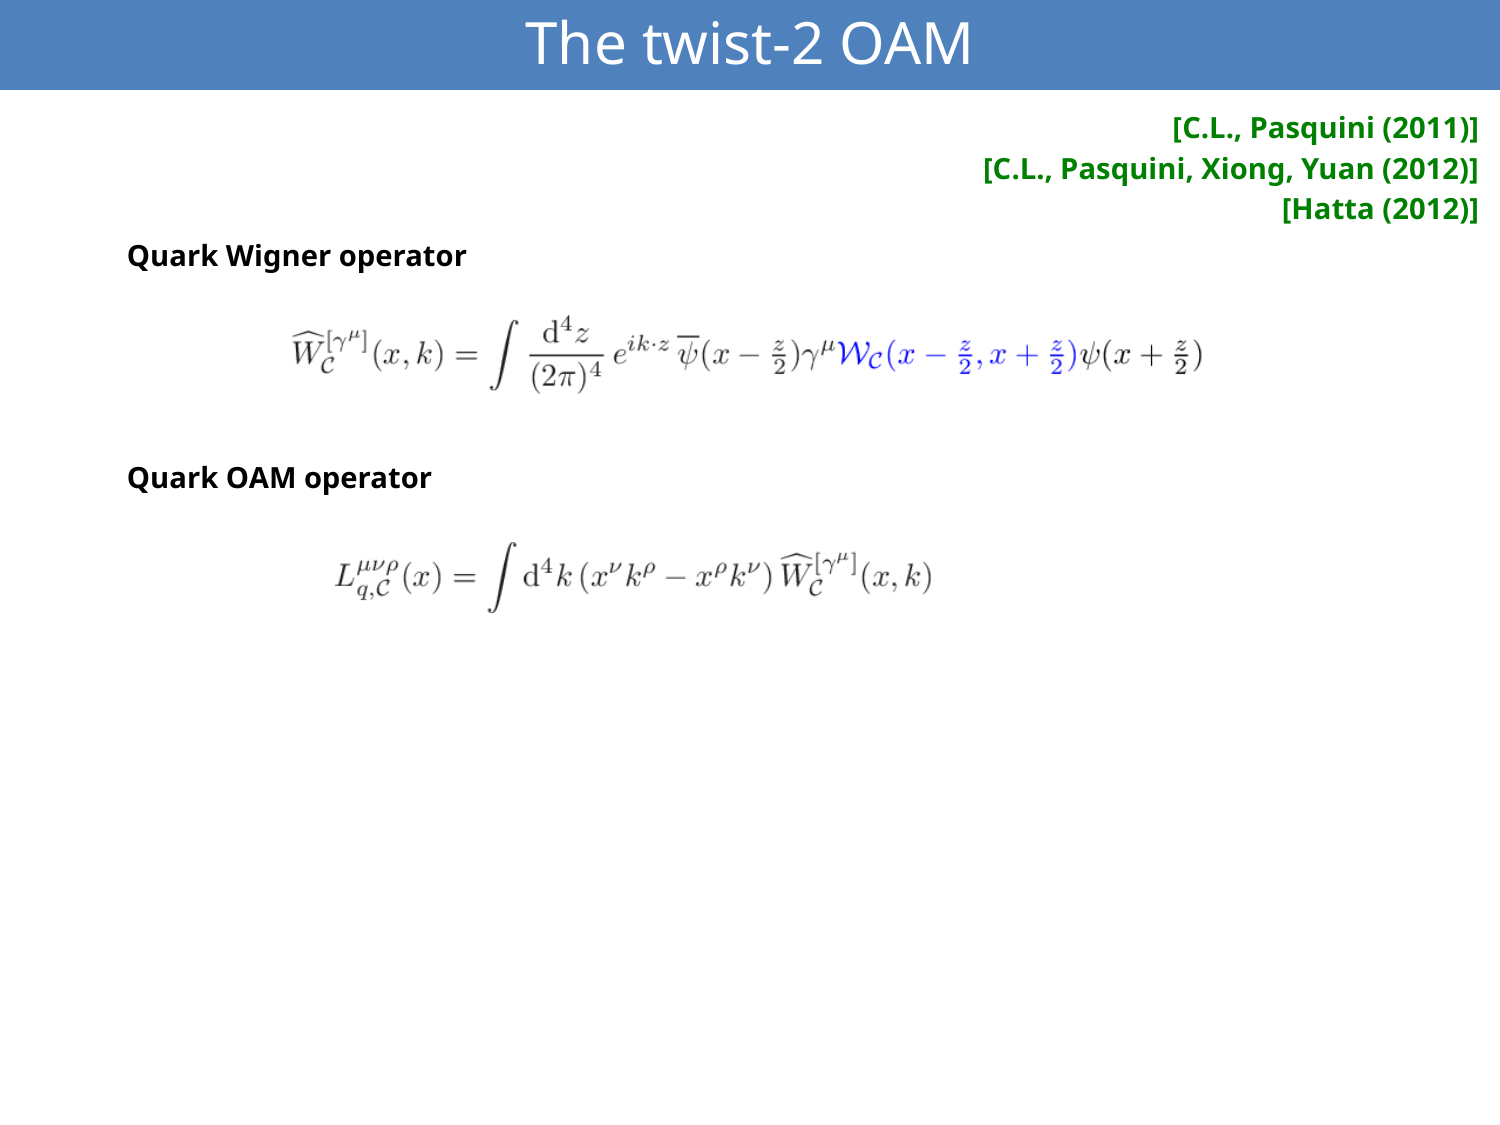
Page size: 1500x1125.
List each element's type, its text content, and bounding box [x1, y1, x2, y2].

text_box Quark OAM operator [112, 451, 621, 502]
text_box The twist-2 OAM [0, 0, 1500, 83]
picture [330, 538, 934, 622]
text_box [C.L., Pasquini (2011)] [C.L., Pasquini, Xiong, Yuan (2012)] [Hatta (2012)] [820, 101, 1495, 234]
text_box Quark Wigner operator [112, 230, 715, 281]
text_box [0, 83, 1500, 92]
picture [288, 312, 1205, 396]
